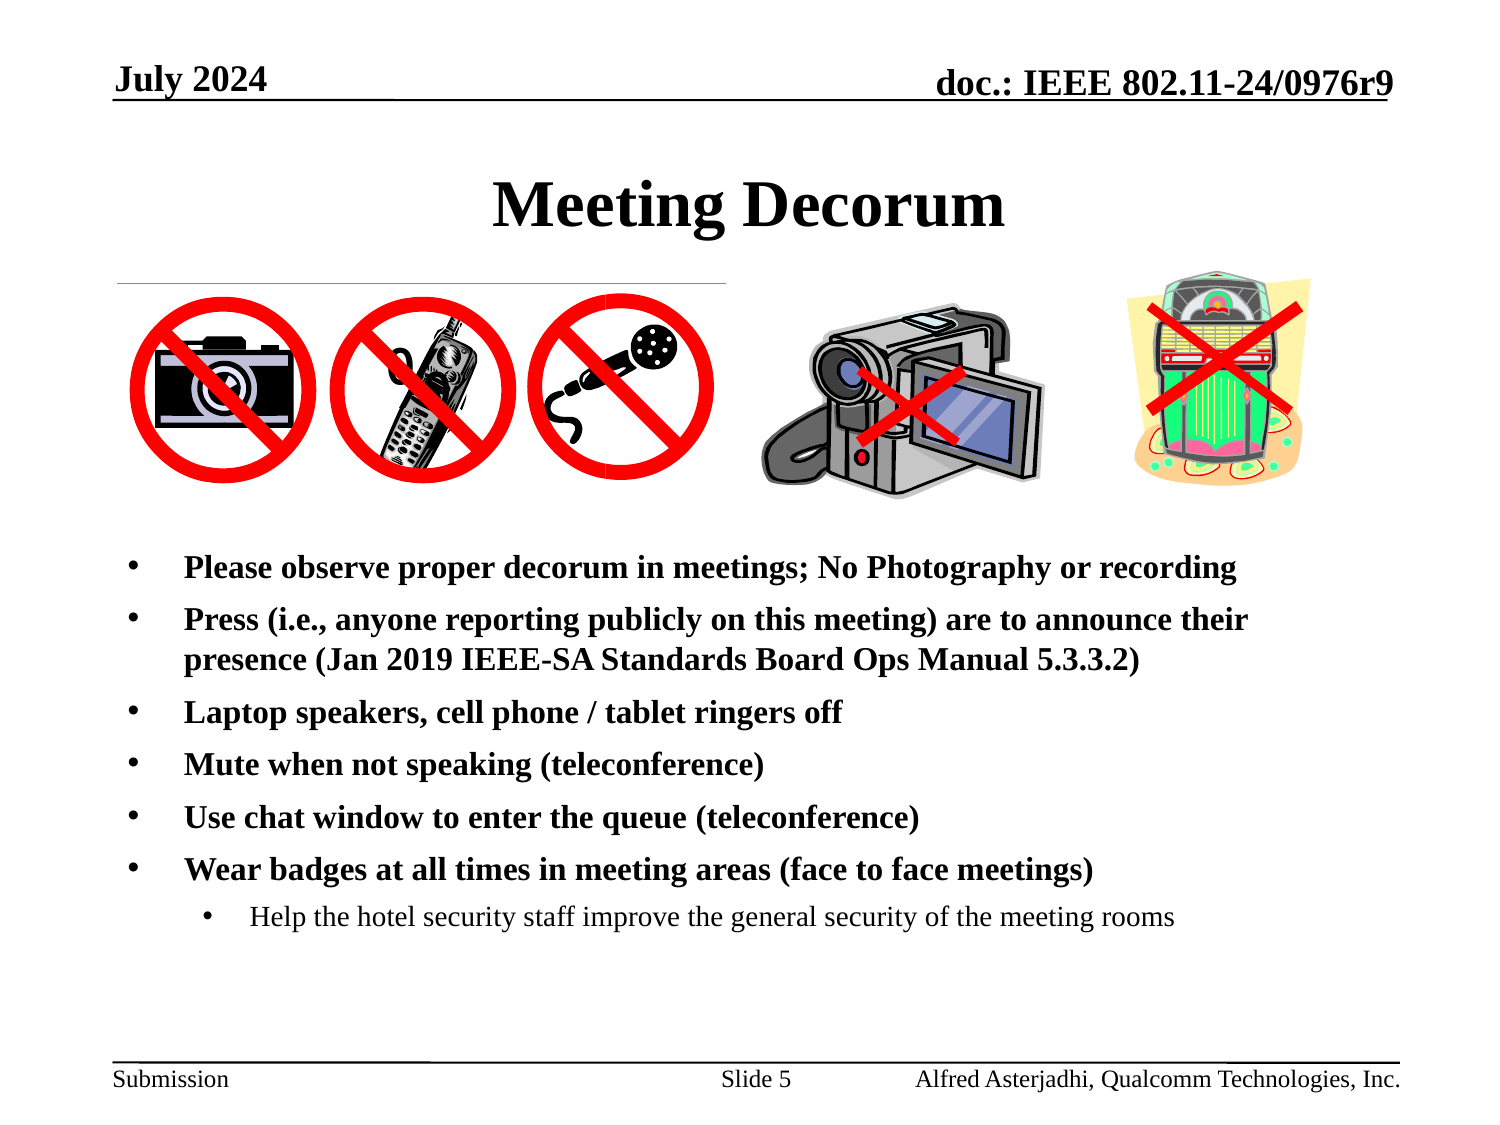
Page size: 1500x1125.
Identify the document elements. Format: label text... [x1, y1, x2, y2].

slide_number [114, 54, 423, 100]
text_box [1126, 270, 1311, 487]
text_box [117, 283, 727, 484]
footer Alfred Asterjadhi, Qualcomm Technologies, Inc. [878, 1061, 1402, 1093]
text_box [761, 302, 1046, 500]
title Meeting Decorum [112, 112, 1388, 288]
slide_number Slide 5 [712, 1061, 800, 1123]
list Please observe proper decorum in meetings; No Photography or recording Press (i.e., anyone reporting publicly on this meeting) are to announce their presence (Jan 2019 IEEE-SA Standards Board Ops Manual 5.3.3.2) Laptop speakers, cell phone / tablet ringers off Mute when not speaking (teleconference) Use chat window to enter the queue (teleconference) Wear badges at all times in meeting areas (face to face meetings) Help the hotel security staff improve the general security of the meeting rooms [112, 537, 1388, 1000]
